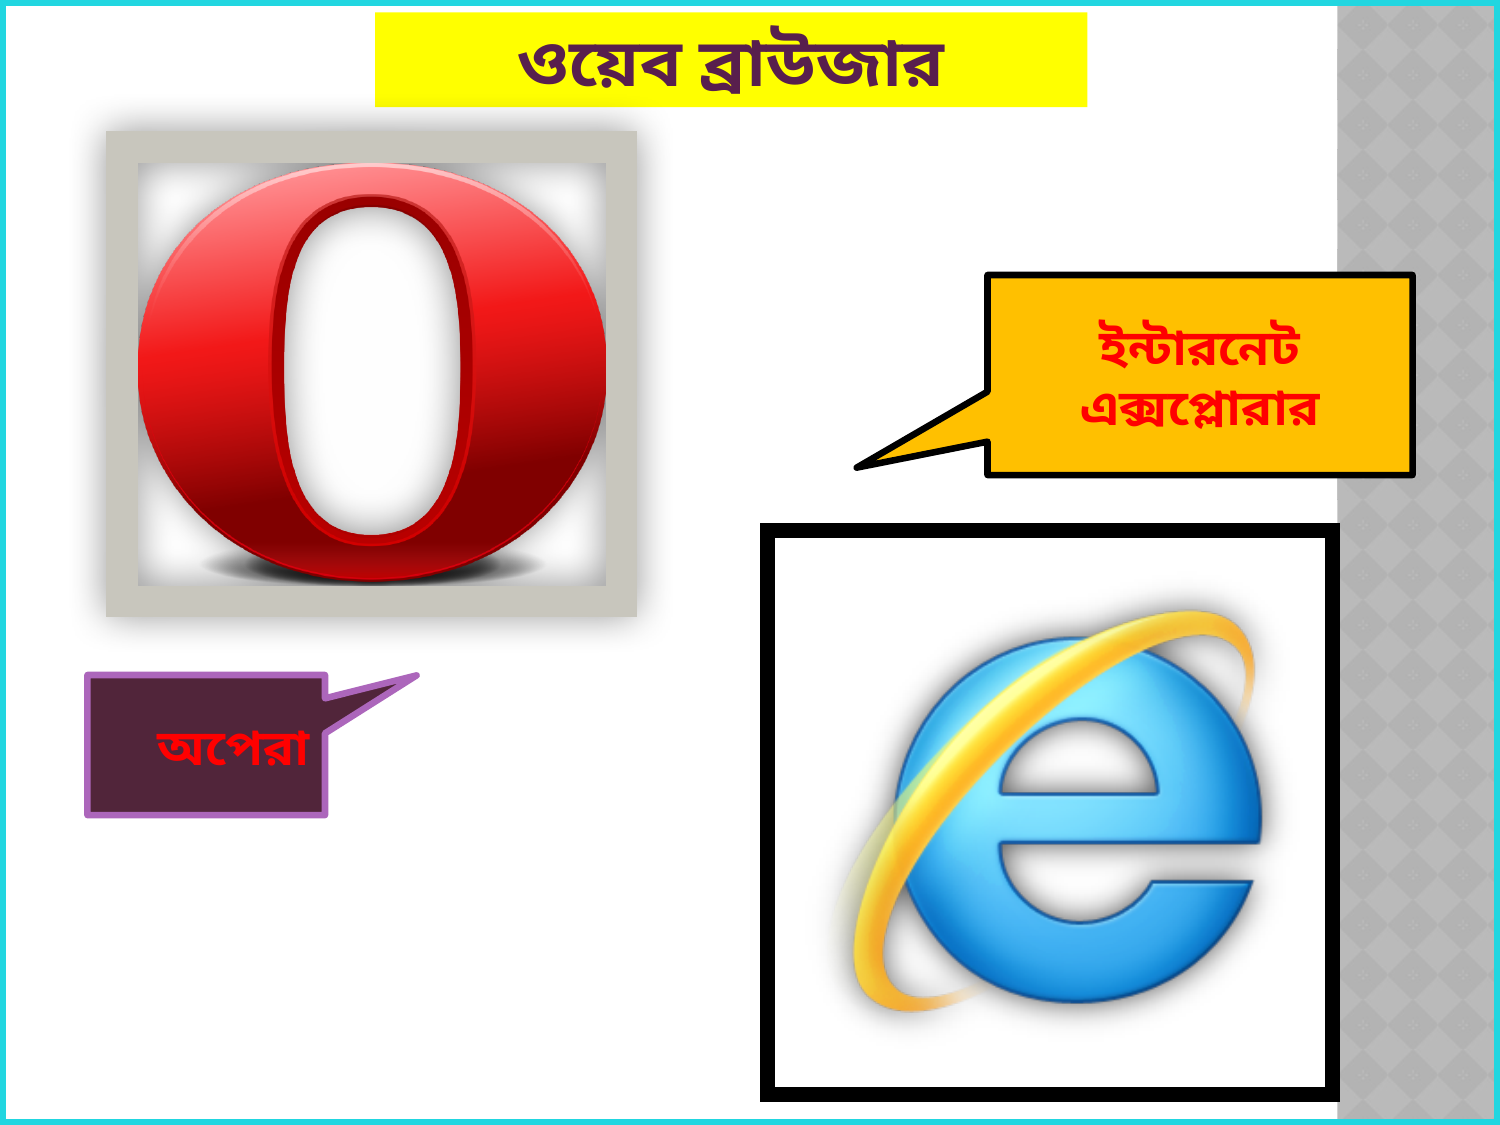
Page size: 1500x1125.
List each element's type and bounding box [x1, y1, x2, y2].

text_box [0, 0, 1500, 1125]
picture [136, 162, 607, 587]
picture [774, 537, 1326, 1088]
